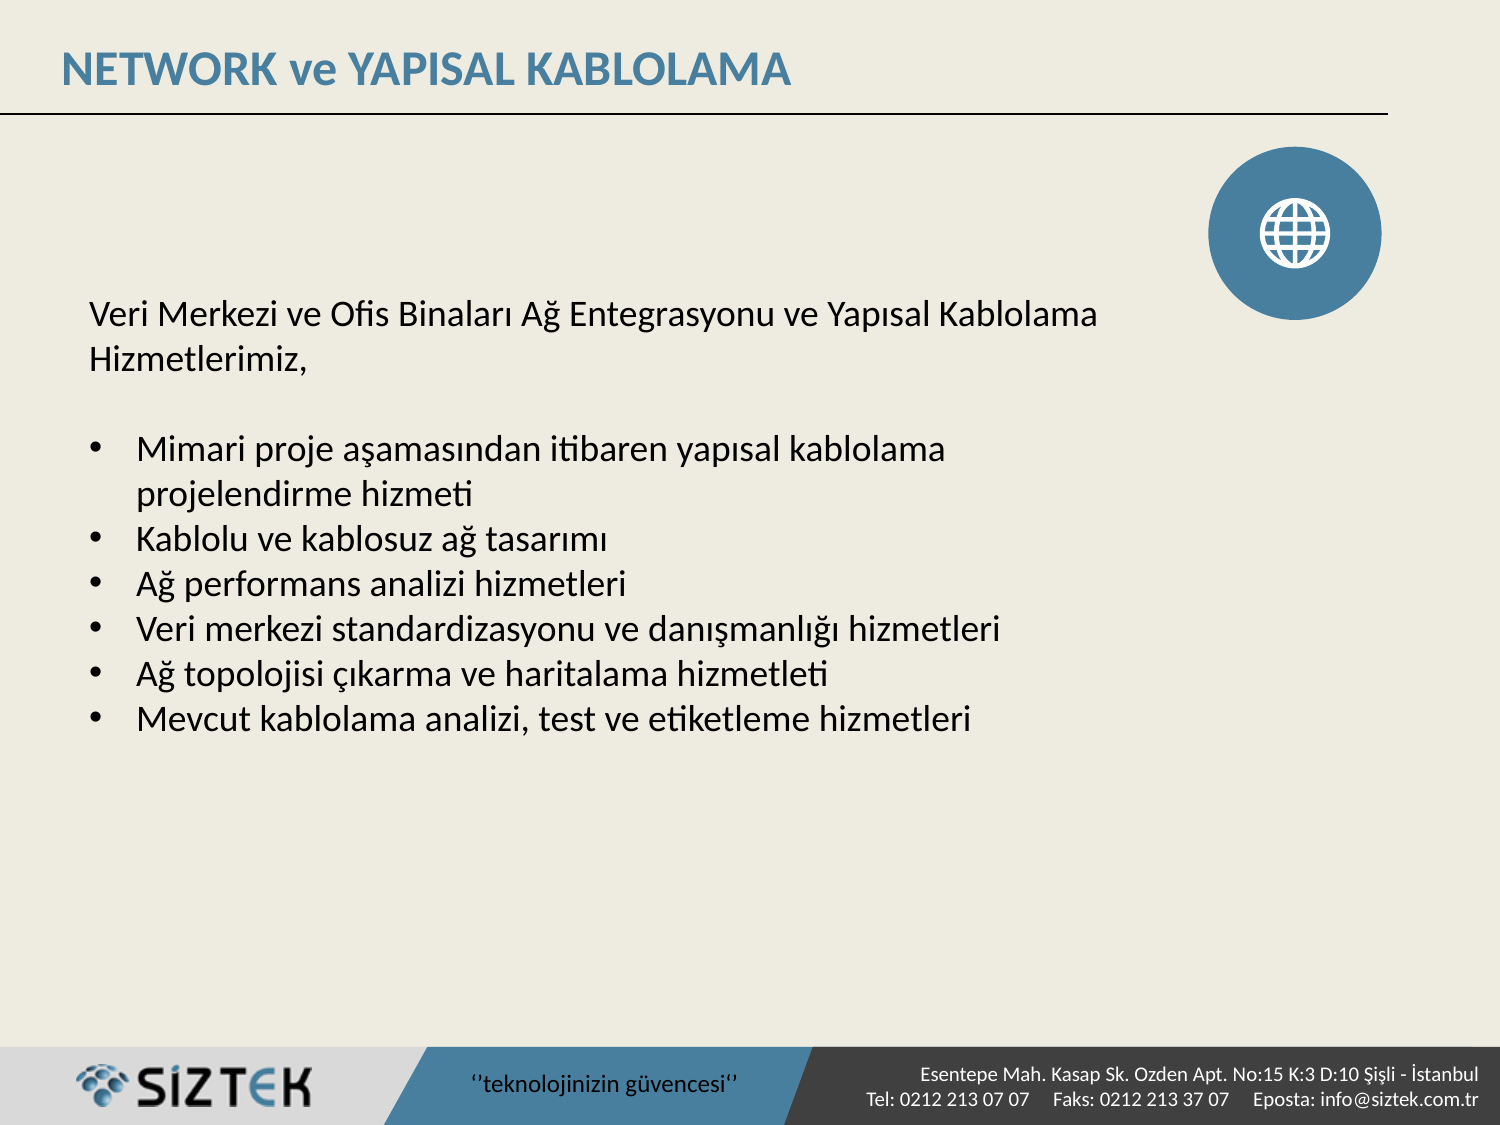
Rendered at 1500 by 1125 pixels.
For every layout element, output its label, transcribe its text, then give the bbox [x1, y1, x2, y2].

text_box Veri Merkezi ve Ofis Binaları Ağ Entegrasyonu ve Yapısal Kablolama Hizmetlerimiz, Mimari proje aşamasından itibaren yapısal kablolama projelendirme hizmeti Kablolu ve kablosuz ağ tasarımı Ağ performans analizi hizmetleri Veri merkezi standardizasyonu ve danışmanlığı hizmetleri Ağ topolojisi çıkarma ve haritalama hizmetleti Mevcut kablolama analizi, test ve etiketleme hizmetleri [74, 281, 1157, 747]
text_box [782, 1044, 1500, 1125]
text_box ‘’teknolojinizin güvencesi‘’ [455, 1060, 754, 1106]
text_box [1259, 198, 1331, 269]
text_box [1206, 144, 1384, 323]
picture [76, 1064, 312, 1108]
text_box NETWORK ve YAPISAL KABLOLAMA [47, 28, 807, 104]
text_box [0, 1045, 425, 1125]
text_box Esentepe Mah. Kasap Sk. Ozden Apt. No:15 K:3 D:10 Şişli - İstanbul Tel: 0212 213 07 07 Faks: 0212 213 37 07 Eposta: info@siztek.com.tr [809, 1053, 1495, 1118]
text_box [381, 1044, 812, 1125]
